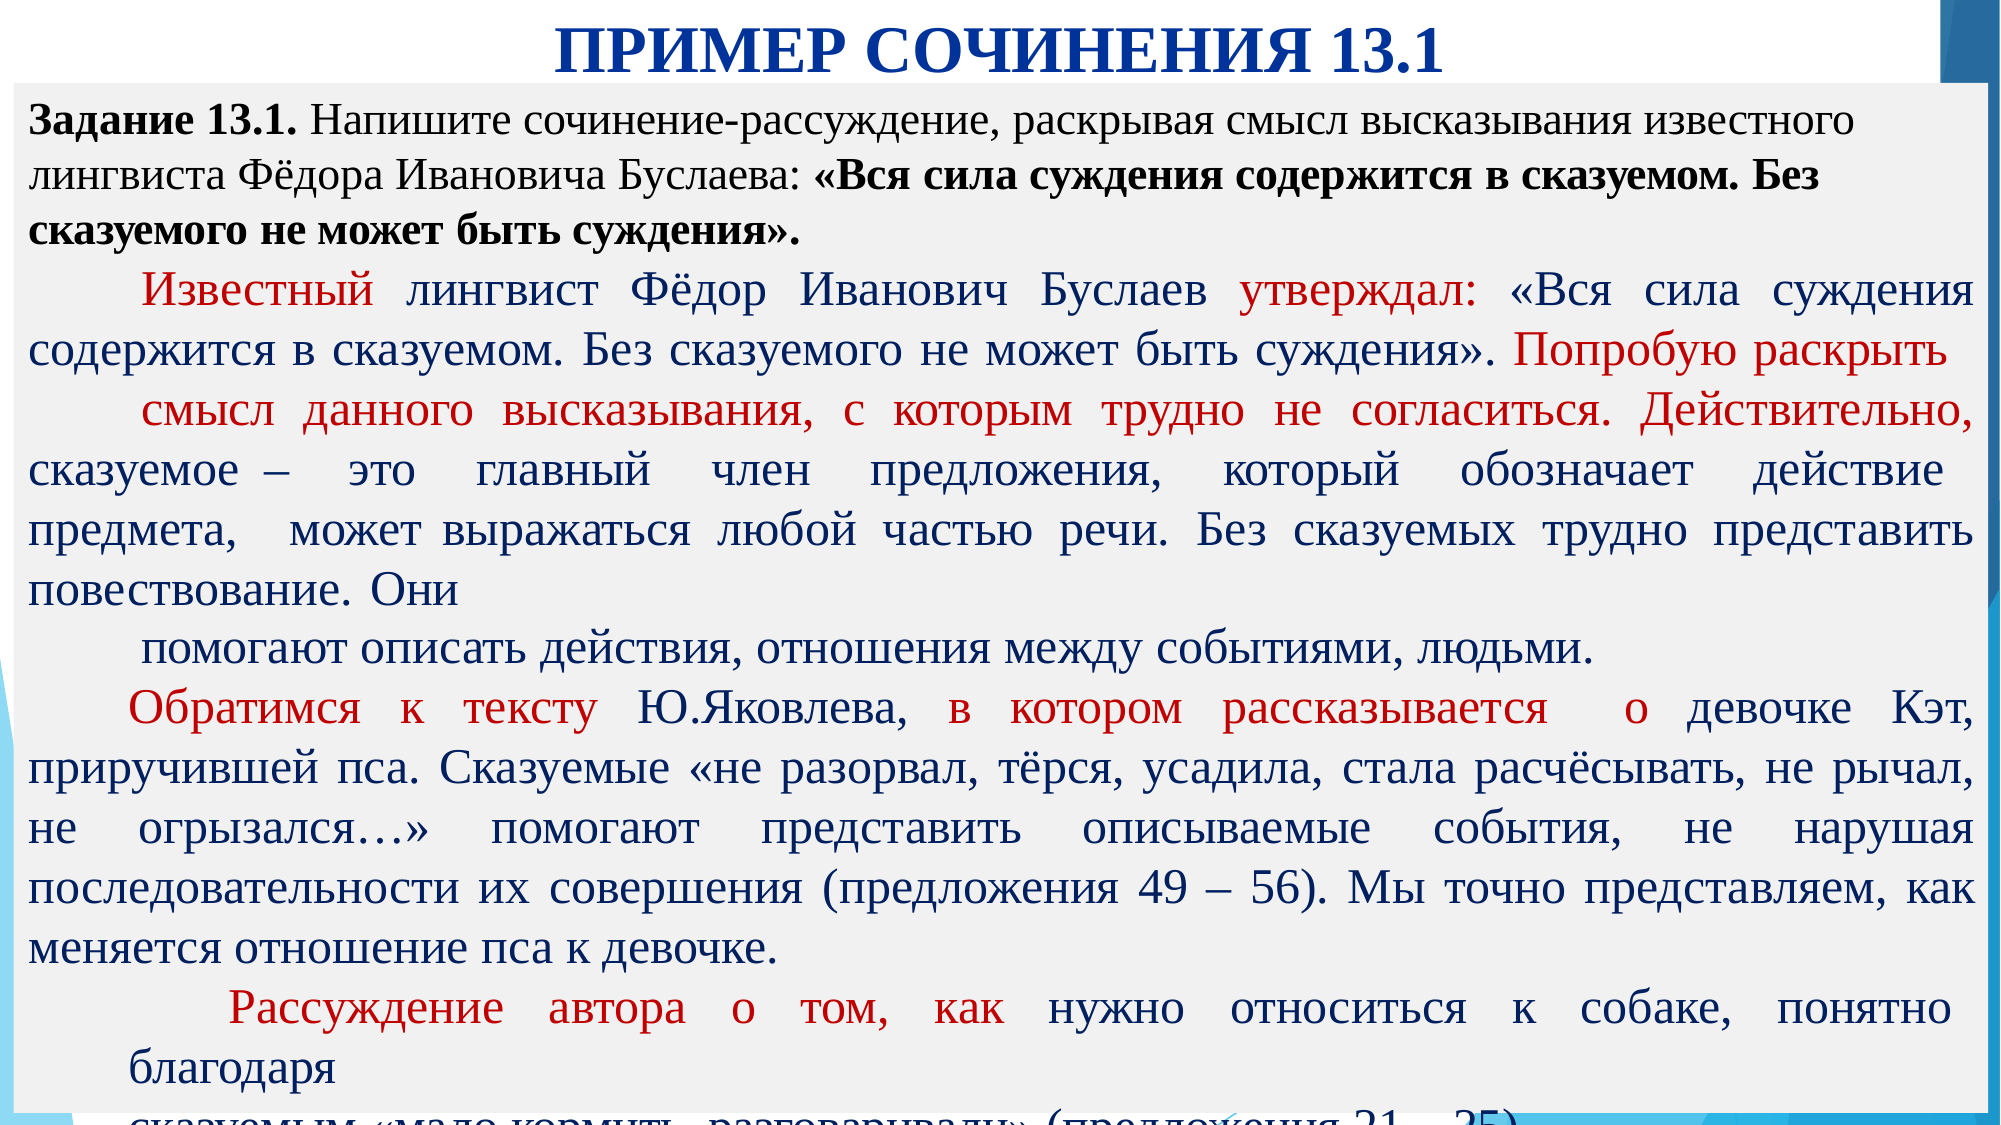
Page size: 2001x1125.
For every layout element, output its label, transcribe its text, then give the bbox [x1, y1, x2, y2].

text_box [59, 0, 1941, 82]
text_box [13, 82, 1989, 1113]
text_box Задание 13.1. Напишите сочинение-рассуждение, раскрывая смысл высказывания известного лингвиста Фёдора Ивановича Буслаева: «Вся сила суждения содержится в сказуемом. Без сказуемого не может быть суждения». Известный лингвист Фёдор Иванович Буслаев утверждал: «Вся сила суждения содержится в сказуемом. Без сказуемого не может быть суждения». Попробую раскрыть смысл данного высказывания, с которым трудно не согласиться. Действительно, сказуемое – это главный член предложения, который обозначает действие предмета, может выражаться любой частью речи. Без сказуемых трудно представить повествование. Они помогают описать действия, отношения между событиями, людьми. Обратимся к тексту Ю.Яковлева, в котором рассказывается о девочке Кэт, приручившей пса. Сказуемые «не разорвал, тёрся, усадила, стала расчёсывать, не рычал, не огрызался…» помогают представить описываемые события, не нарушая последовательности их совершения (предложения 49 – 56). Мы точно представляем, как меняется отношение пса к девочке. Рассуждение автора о том, как нужно относиться к собаке, понятно благодаря сказуемым «мало кормить, разговаривали» (предложения 21 – 25). Итак, прав Ф.И.Буслаев, утверждая, что «без сказуемого не может быть суждения». [26, 86, 1976, 1125]
title ПРИМЕР СОЧИНЕНИЯ 13.1 [552, 3, 1447, 82]
